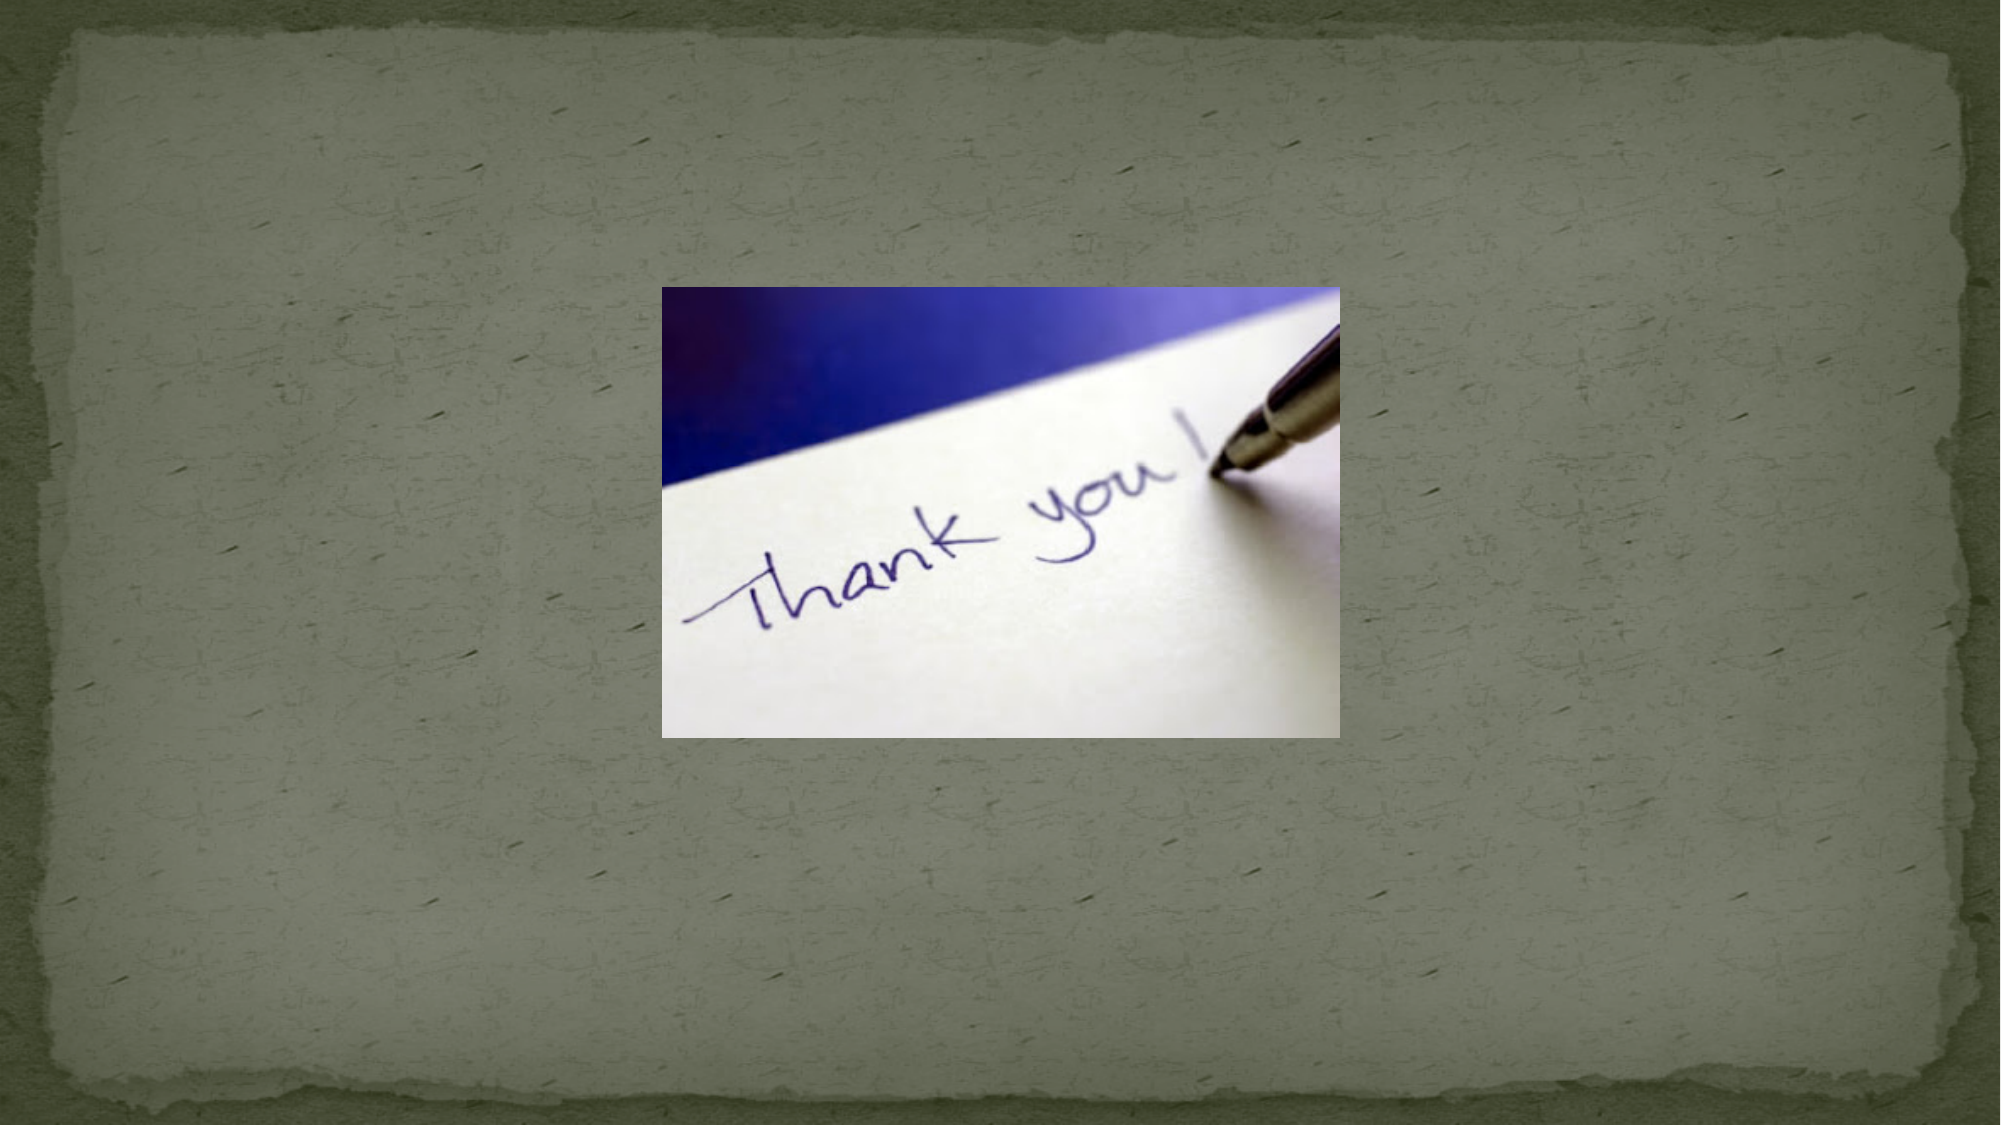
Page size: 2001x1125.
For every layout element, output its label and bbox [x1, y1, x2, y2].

picture [662, 287, 1340, 738]
